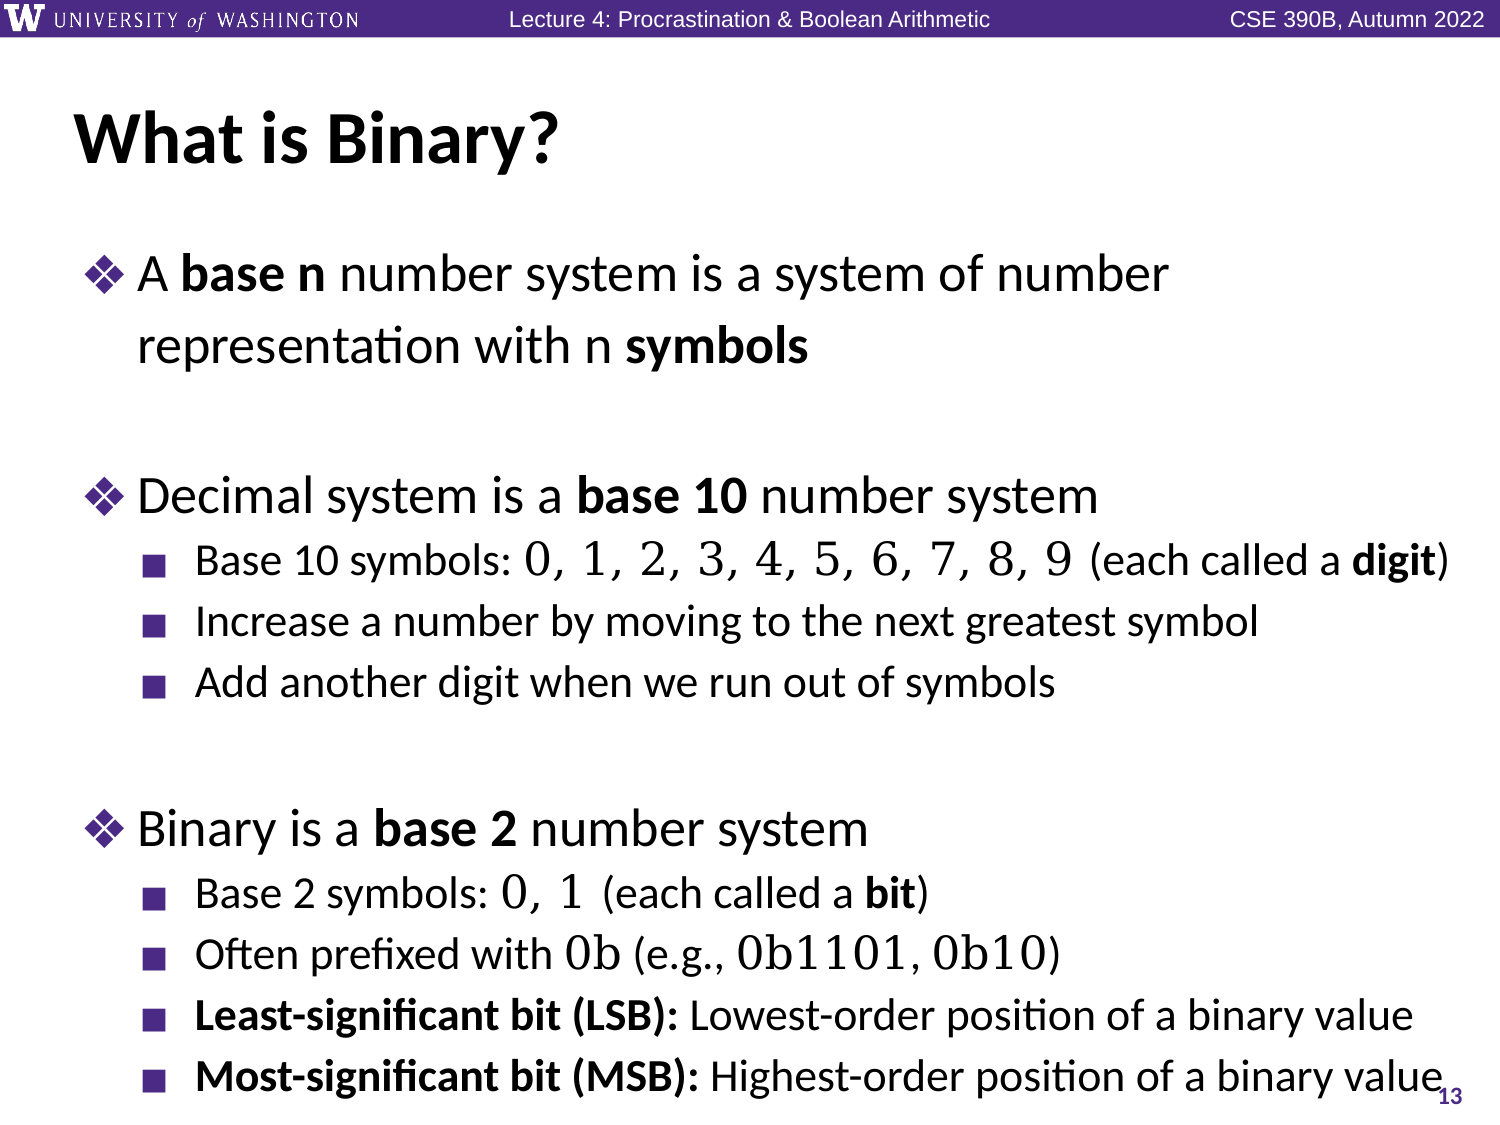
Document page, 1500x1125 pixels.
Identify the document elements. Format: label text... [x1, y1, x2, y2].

title What is Binary? [58, 71, 1438, 197]
list A base n number system is a system of number representation with n symbols Decimal system is a base 10 number system Base 10 symbols: 0, 1, 2, 3, 4, 5, 6, 7, 8, 9 (each called a digit) Increase a number by moving to the next greatest symbol Add another digit when we run out of symbols Binary is a base 2 number system Base 2 symbols: 0, 1 (each called a bit) Often prefixed with 0b (e.g., 0b1101, 0b10) Least-significant bit (LSB): Lowest-order position of a binary value Most-significant bit (MSB): Highest-order position of a binary value [65, 223, 1472, 1040]
slide_number 13 [1400, 1065, 1500, 1125]
picture [4, 4, 358, 32]
